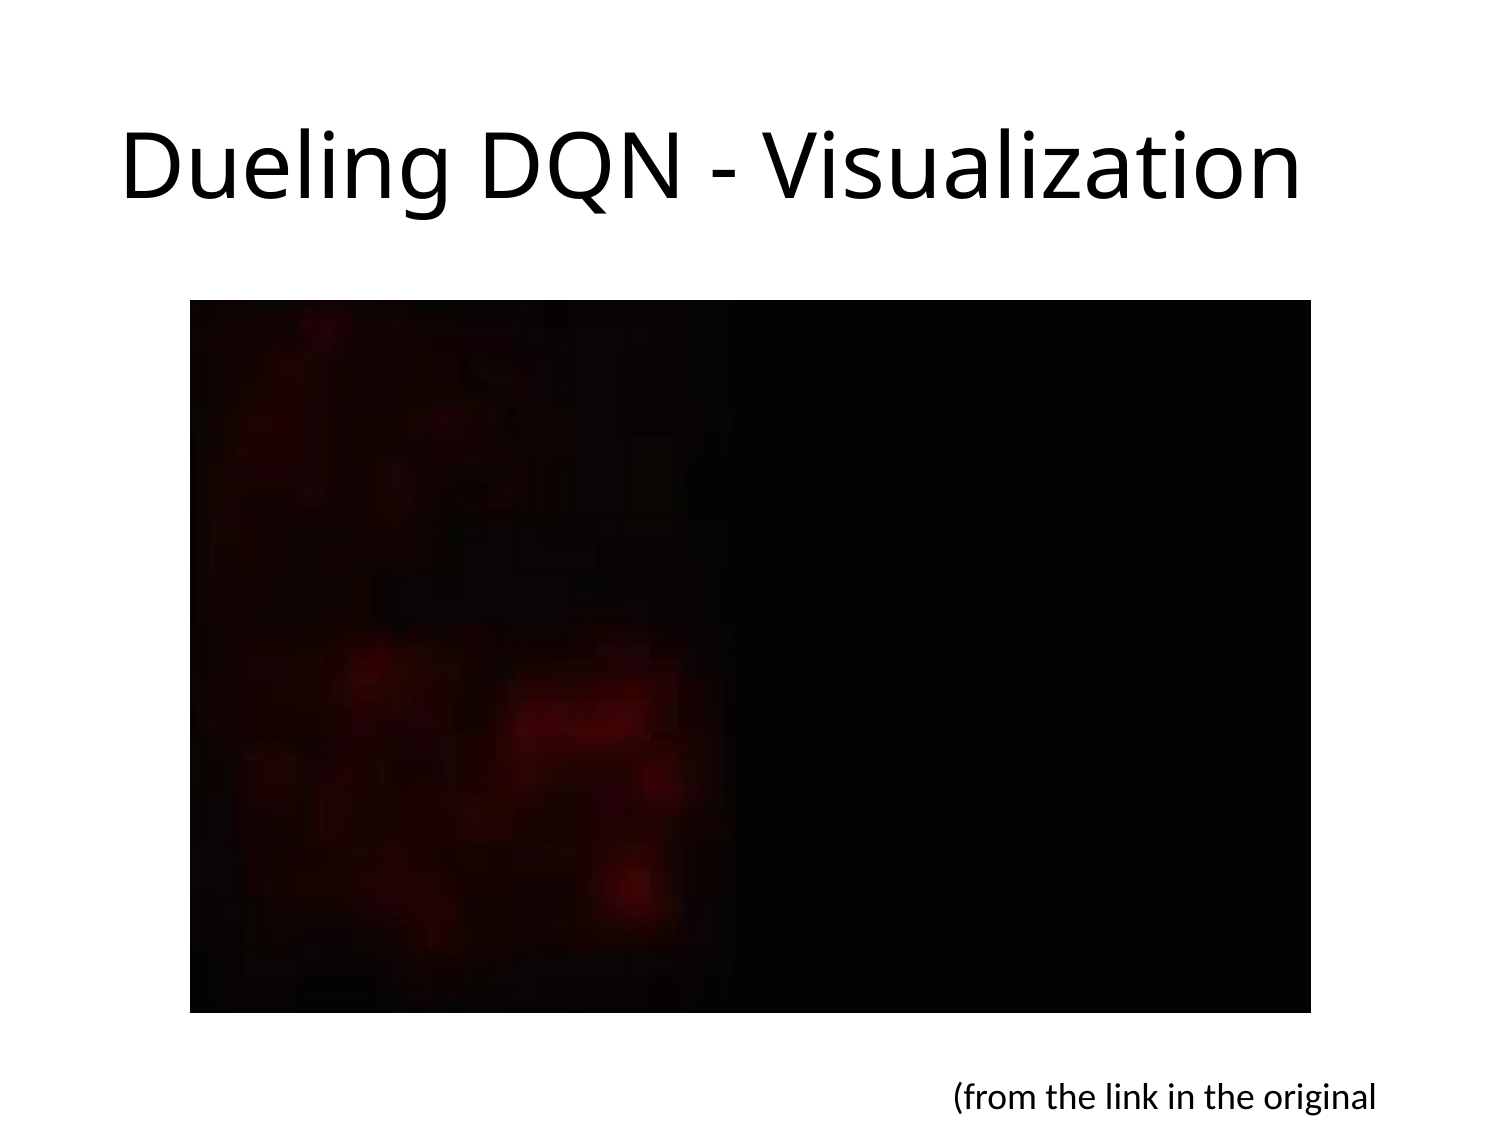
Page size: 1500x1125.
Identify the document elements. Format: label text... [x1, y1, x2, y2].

title Dueling DQN - Visualization [103, 59, 1397, 278]
text_box (from the link in the original paper) [937, 1064, 1500, 1125]
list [189, 299, 1311, 1014]
